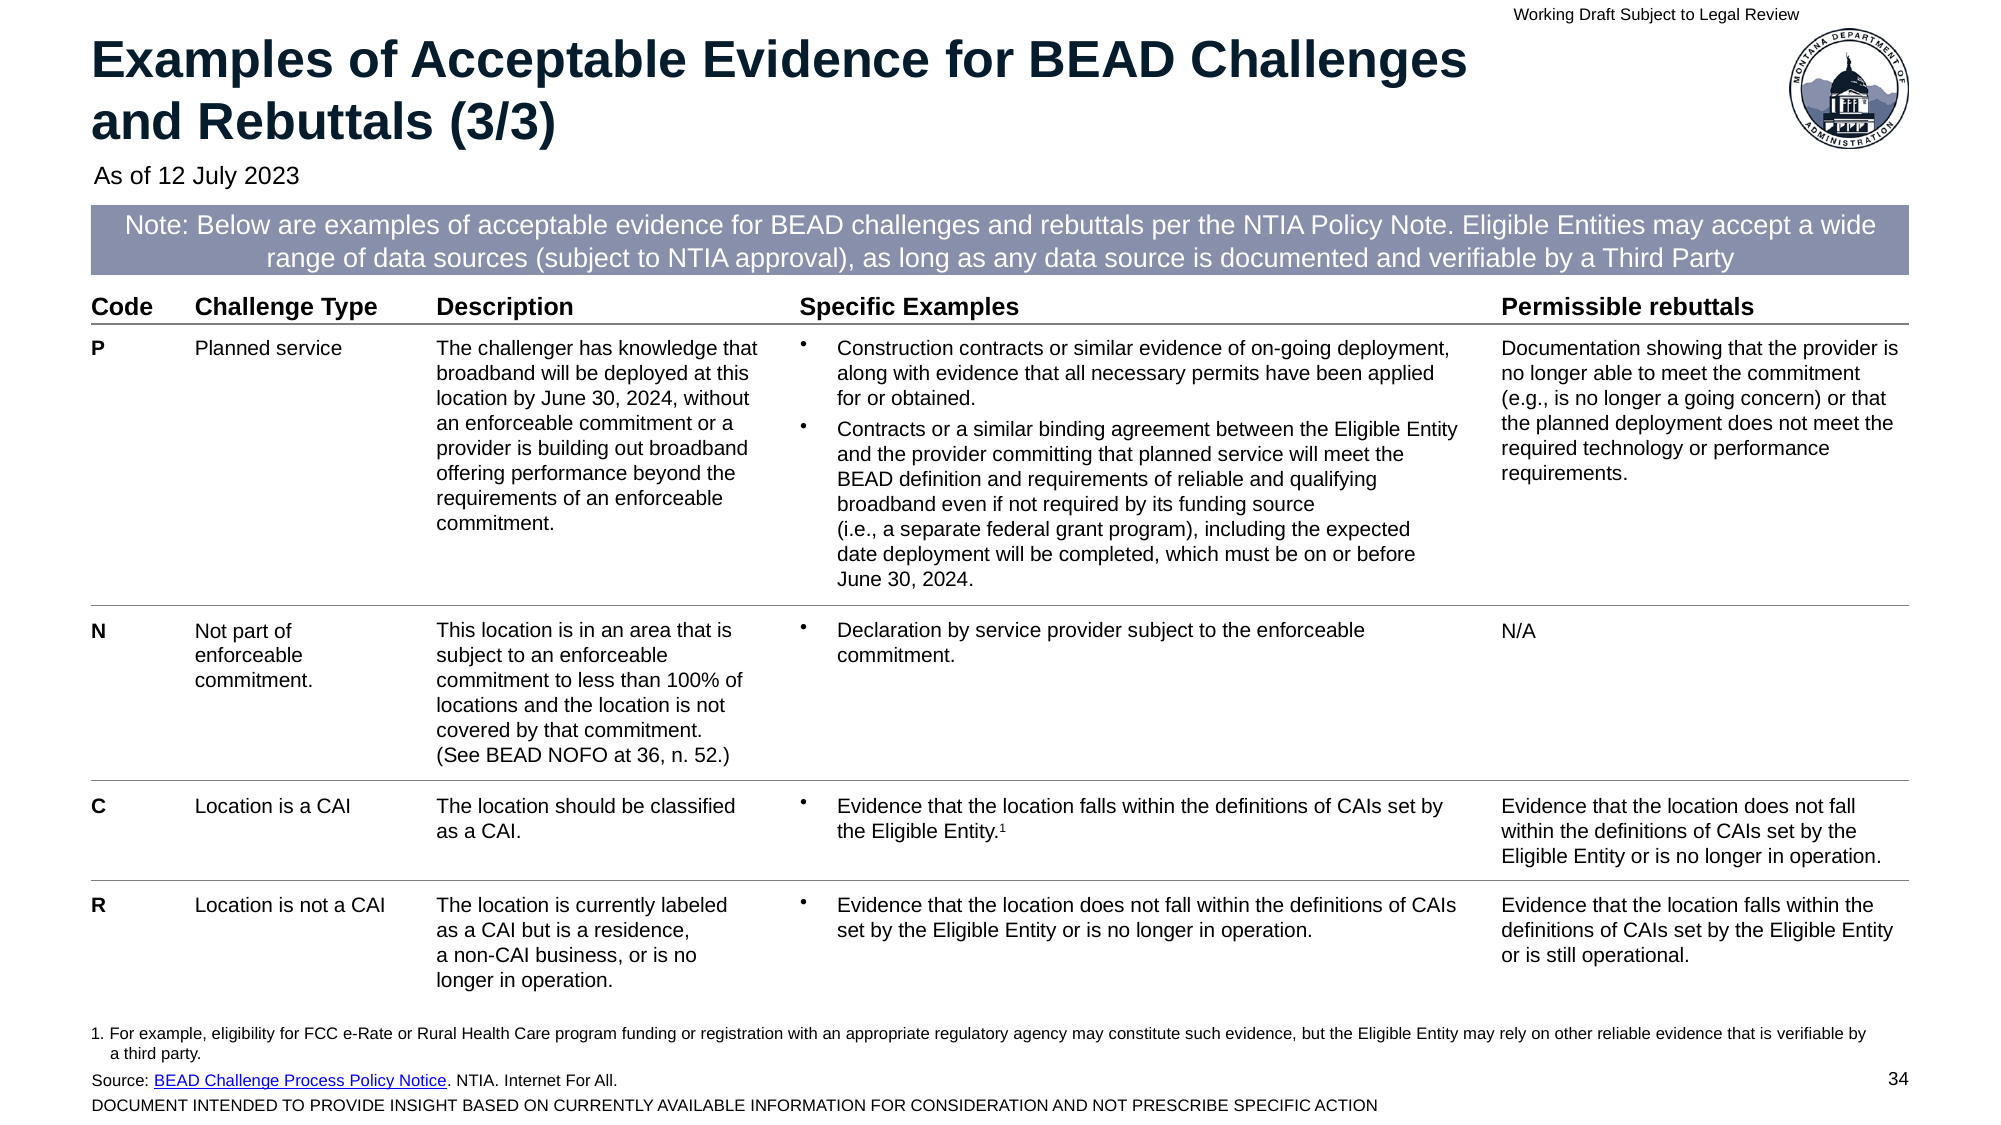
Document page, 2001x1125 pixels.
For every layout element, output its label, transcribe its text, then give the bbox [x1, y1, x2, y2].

text_box As of 12 July 2023 [93, 159, 759, 190]
text_box DOCUMENT INTENDED TO PROVIDE INSIGHT BASED ON CURRENTLY AVAILABLE INFORMATION FOR CONSIDERATION AND NOT PRESCRIBE SPECIFIC ACTION [91, 1094, 1721, 1115]
text_box Note: Below are examples of acceptable evidence for BEAD challenges and rebuttals per the NTIA Policy Note. Eligible Entities may accept a wide range of data sources (subject to NTIA approval), as long as any data source is documented and verifiable by a Third Party [90, 204, 1910, 276]
text_box Description [436, 290, 759, 321]
text_box Working Draft Subject to Legal Review [1136, 4, 1800, 25]
text_box 1. For example, eligibility for FCC e-Rate or Rural Health Care program funding or registration with an appropriate regulatory agency may constitute such evidence, but the Eligible Entity may rely on other reliable evidence that is verifiable by a third party. [90, 1022, 1909, 1063]
title Examples of Acceptable Evidence for BEAD Challenges and Rebuttals (3/3) [91, 32, 1909, 150]
text_box Challenge Type [194, 290, 396, 321]
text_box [90, 616, 1910, 769]
text_box Permissible rebuttals [1501, 290, 1909, 321]
text_box Code [91, 290, 154, 321]
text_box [90, 891, 1910, 994]
text_box Source: BEAD Challenge Process Policy Notice. NTIA. Internet For All. [91, 1069, 759, 1090]
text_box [90, 792, 1910, 869]
picture [1789, 28, 1909, 32]
text_box Specific Examples [799, 290, 1461, 321]
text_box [90, 334, 1910, 594]
